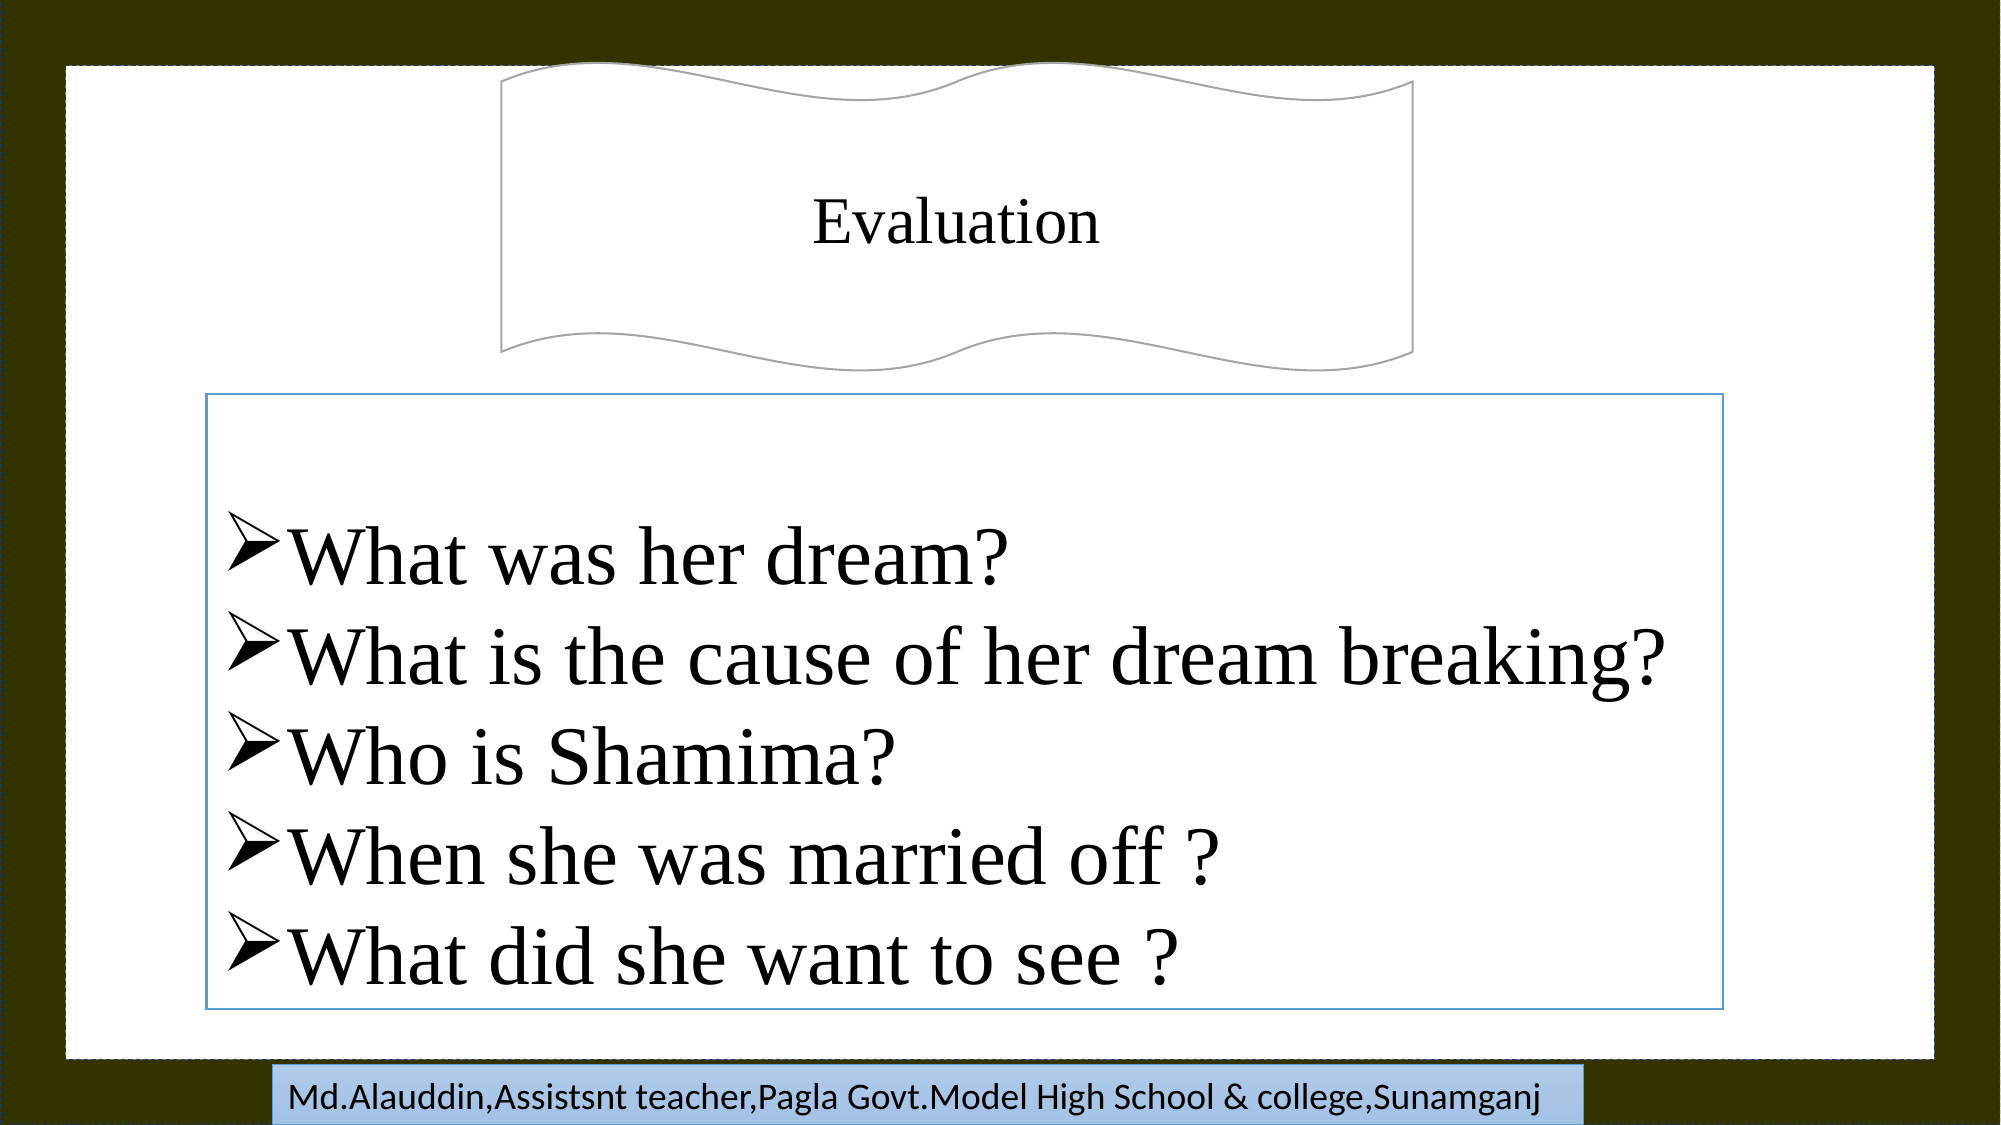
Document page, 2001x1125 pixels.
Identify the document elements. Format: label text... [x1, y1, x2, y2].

text_box Md.Alauddin,Assistsnt teacher,Pagla Govt.Model High School & college,Sunamganj [272, 1064, 1584, 1125]
text_box What was her dream? What is the cause of her dream breaking? Who is Shamima? When she was married off ? What did she want to see ? [205, 393, 1724, 1010]
text_box Evaluation [500, 61, 1414, 372]
